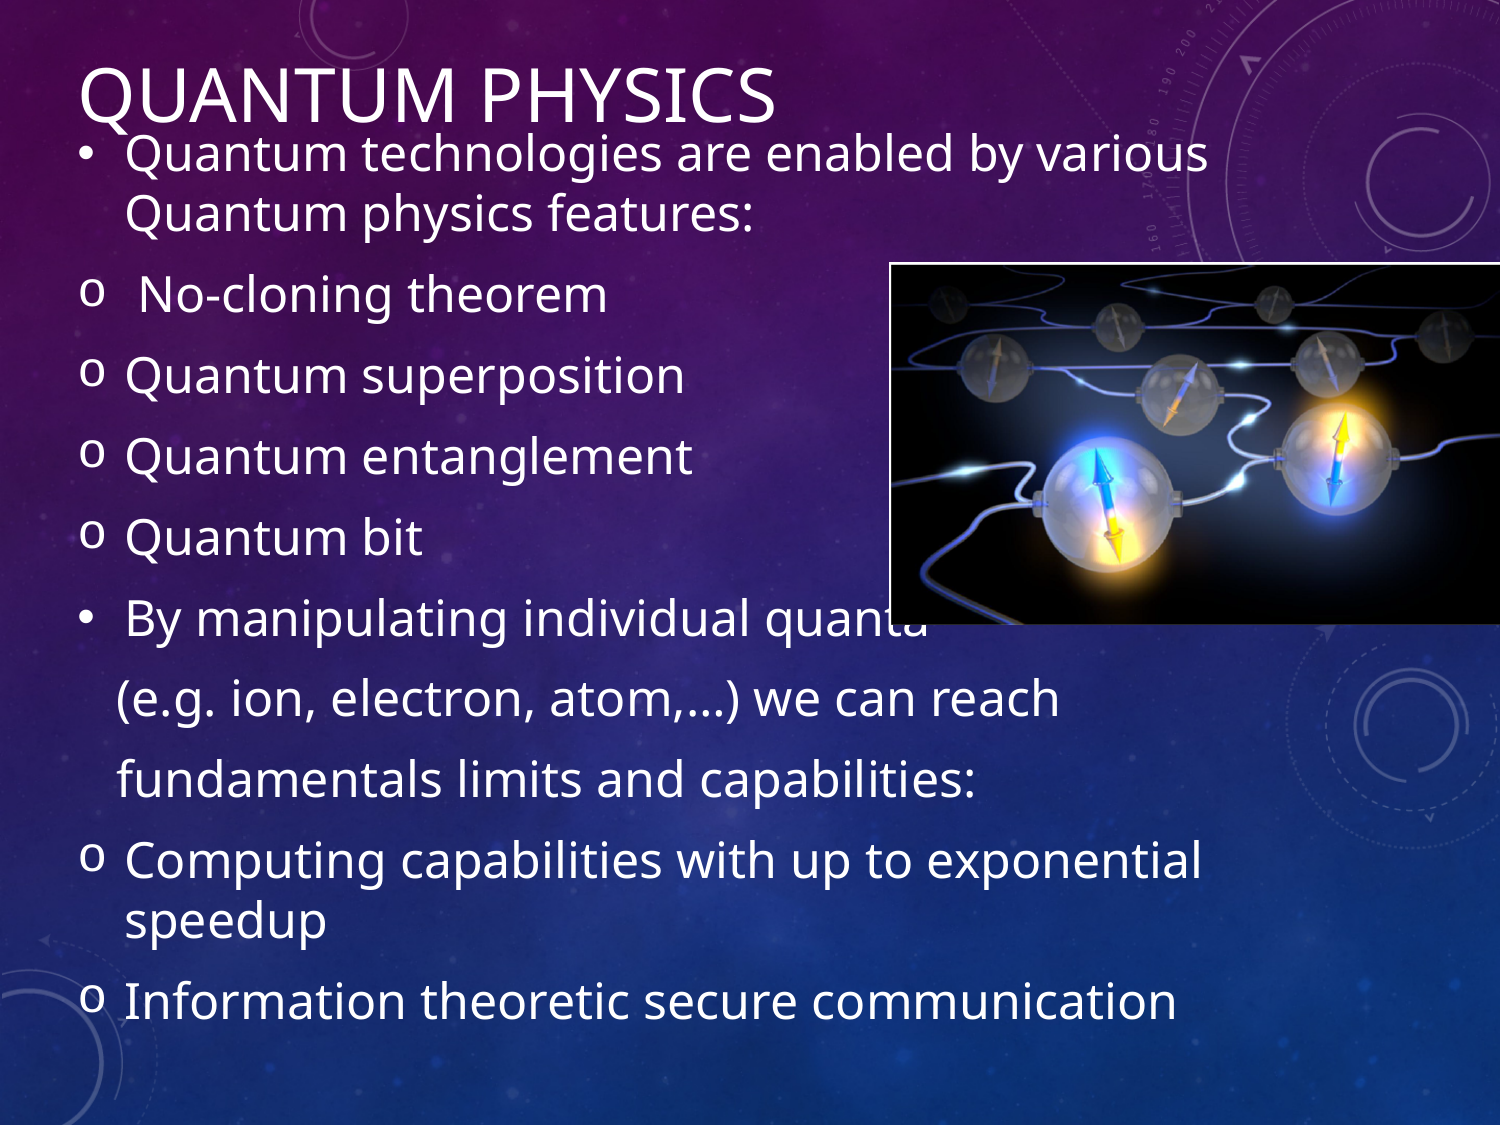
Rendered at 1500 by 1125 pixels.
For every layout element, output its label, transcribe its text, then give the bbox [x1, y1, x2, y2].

title Quantum physics [62, 0, 1338, 213]
list Quantum technologies are enabled by various Quantum physics features: No-cloning theorem Quantum superposition Quantum entanglement Quantum bit By manipulating individual quanta (e.g. ion, electron, atom,…) we can reach fundamentals limits and capabilities: Computing capabilities with up to exponential speedup Information theoretic secure communication [62, 276, 1338, 875]
picture [0, 0, 1500, 1125]
